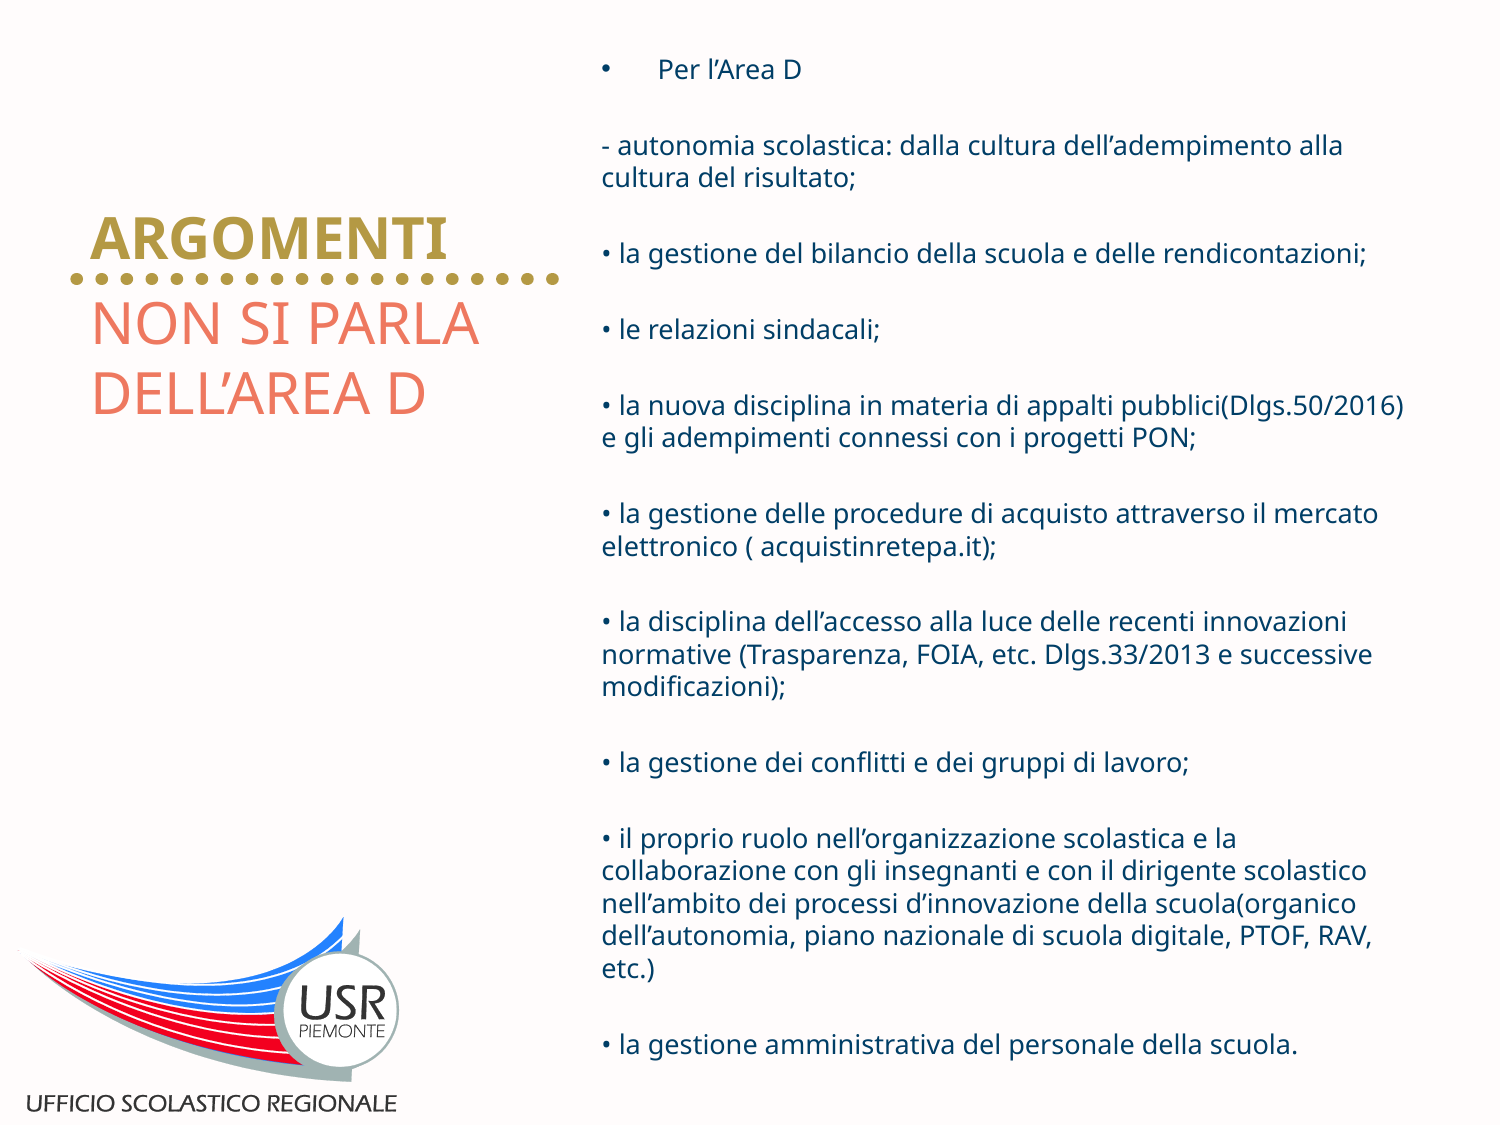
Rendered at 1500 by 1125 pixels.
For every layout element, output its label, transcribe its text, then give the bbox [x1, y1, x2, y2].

list Per l’Area D - autonomia scolastica: dalla cultura dell’adempimento alla cultura del risultato; • la gestione del bilancio della scuola e delle rendicontazioni; • le relazioni sindacali; • la nuova disciplina in materia di appalti pubblici(Dlgs.50/2016) e gli adempimenti connessi con i progetti PON; • la gestione delle procedure di acquisto attraverso il mercato elettronico ( acquistinretepa.it); • la disciplina dell’accesso alla luce delle recenti innovazioni normative (Trasparenza, FOIA, etc. Dlgs.33/2013 e successive modificazioni); • la gestione dei conflitti e dei gruppi di lavoro; • il proprio ruolo nell’organizzazione scolastica e la collaborazione con gli insegnanti e con il dirigente scolastico nell’ambito dei processi d’innovazione della scuola(organico dell’autonomia, piano nazionale di scuola digitale, PTOF, RAV, etc.) • la gestione amministrativa del personale della scuola. [586, 44, 1425, 1005]
title ARGOMENTI [75, 44, 569, 278]
list NON SI PARLA DELL’AREA D [75, 278, 569, 1005]
